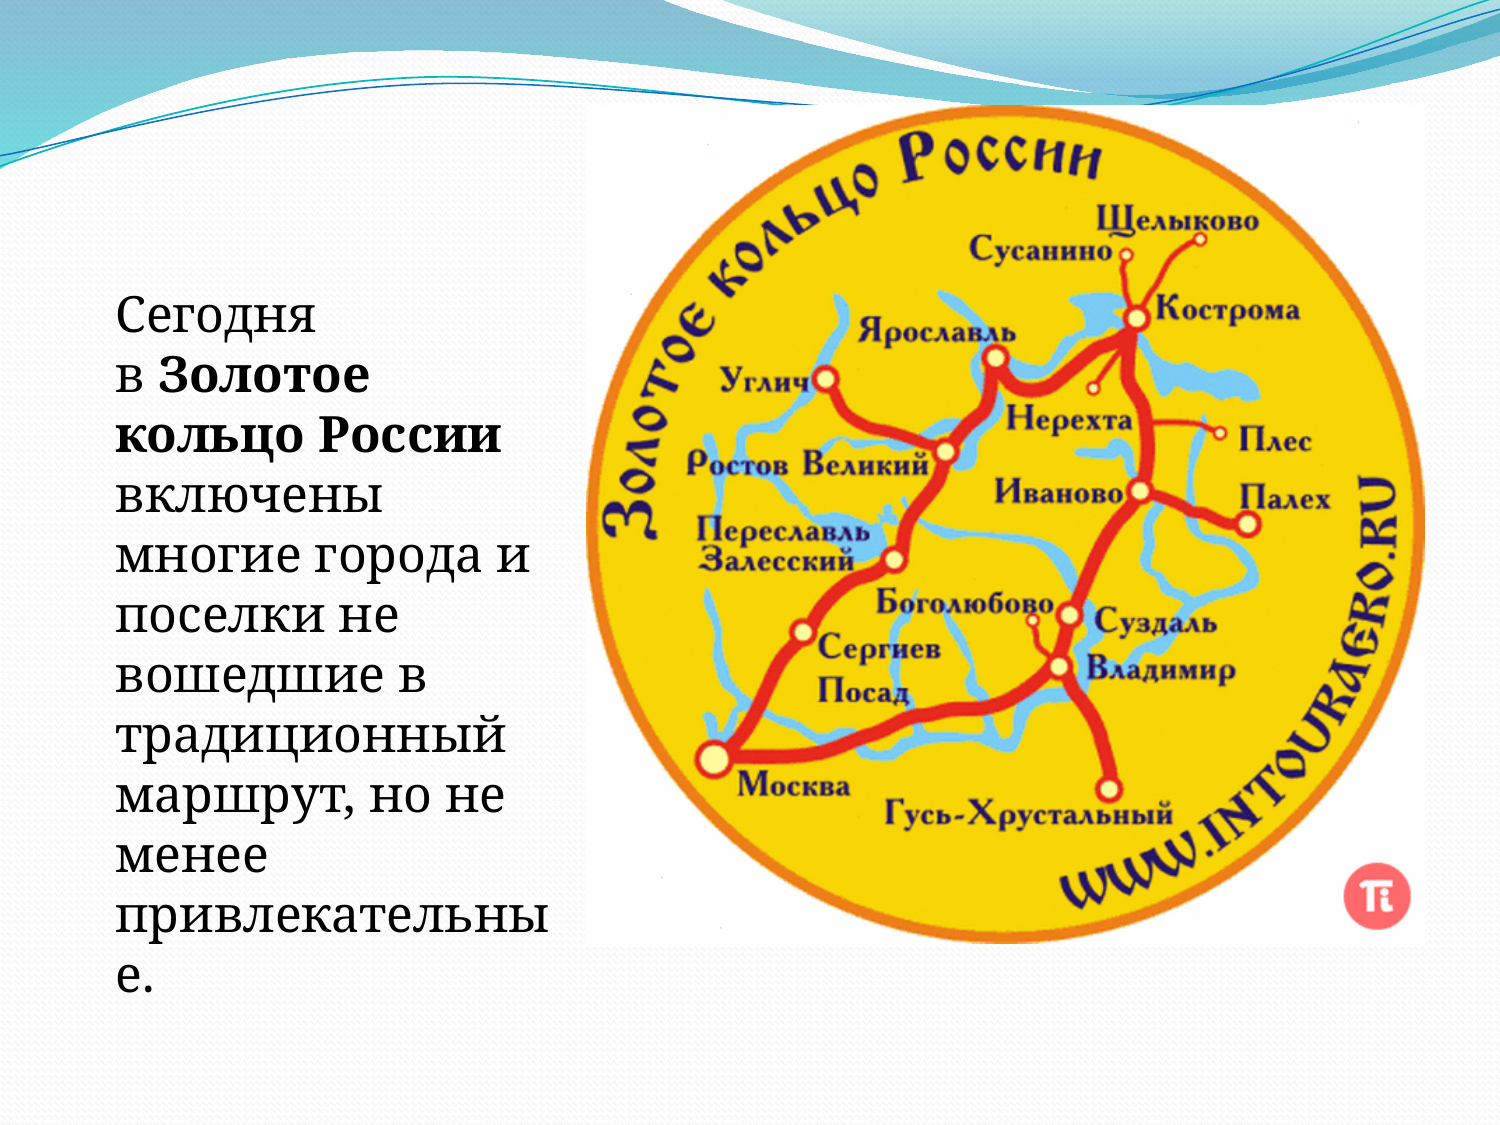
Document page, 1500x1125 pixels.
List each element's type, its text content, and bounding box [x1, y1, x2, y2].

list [586, 105, 1426, 945]
list Сегодня в Золотое кольцо России включены многие города и поселки не вошедшие в традиционный маршрут, но не менее привлекательные. [112, 275, 563, 1025]
